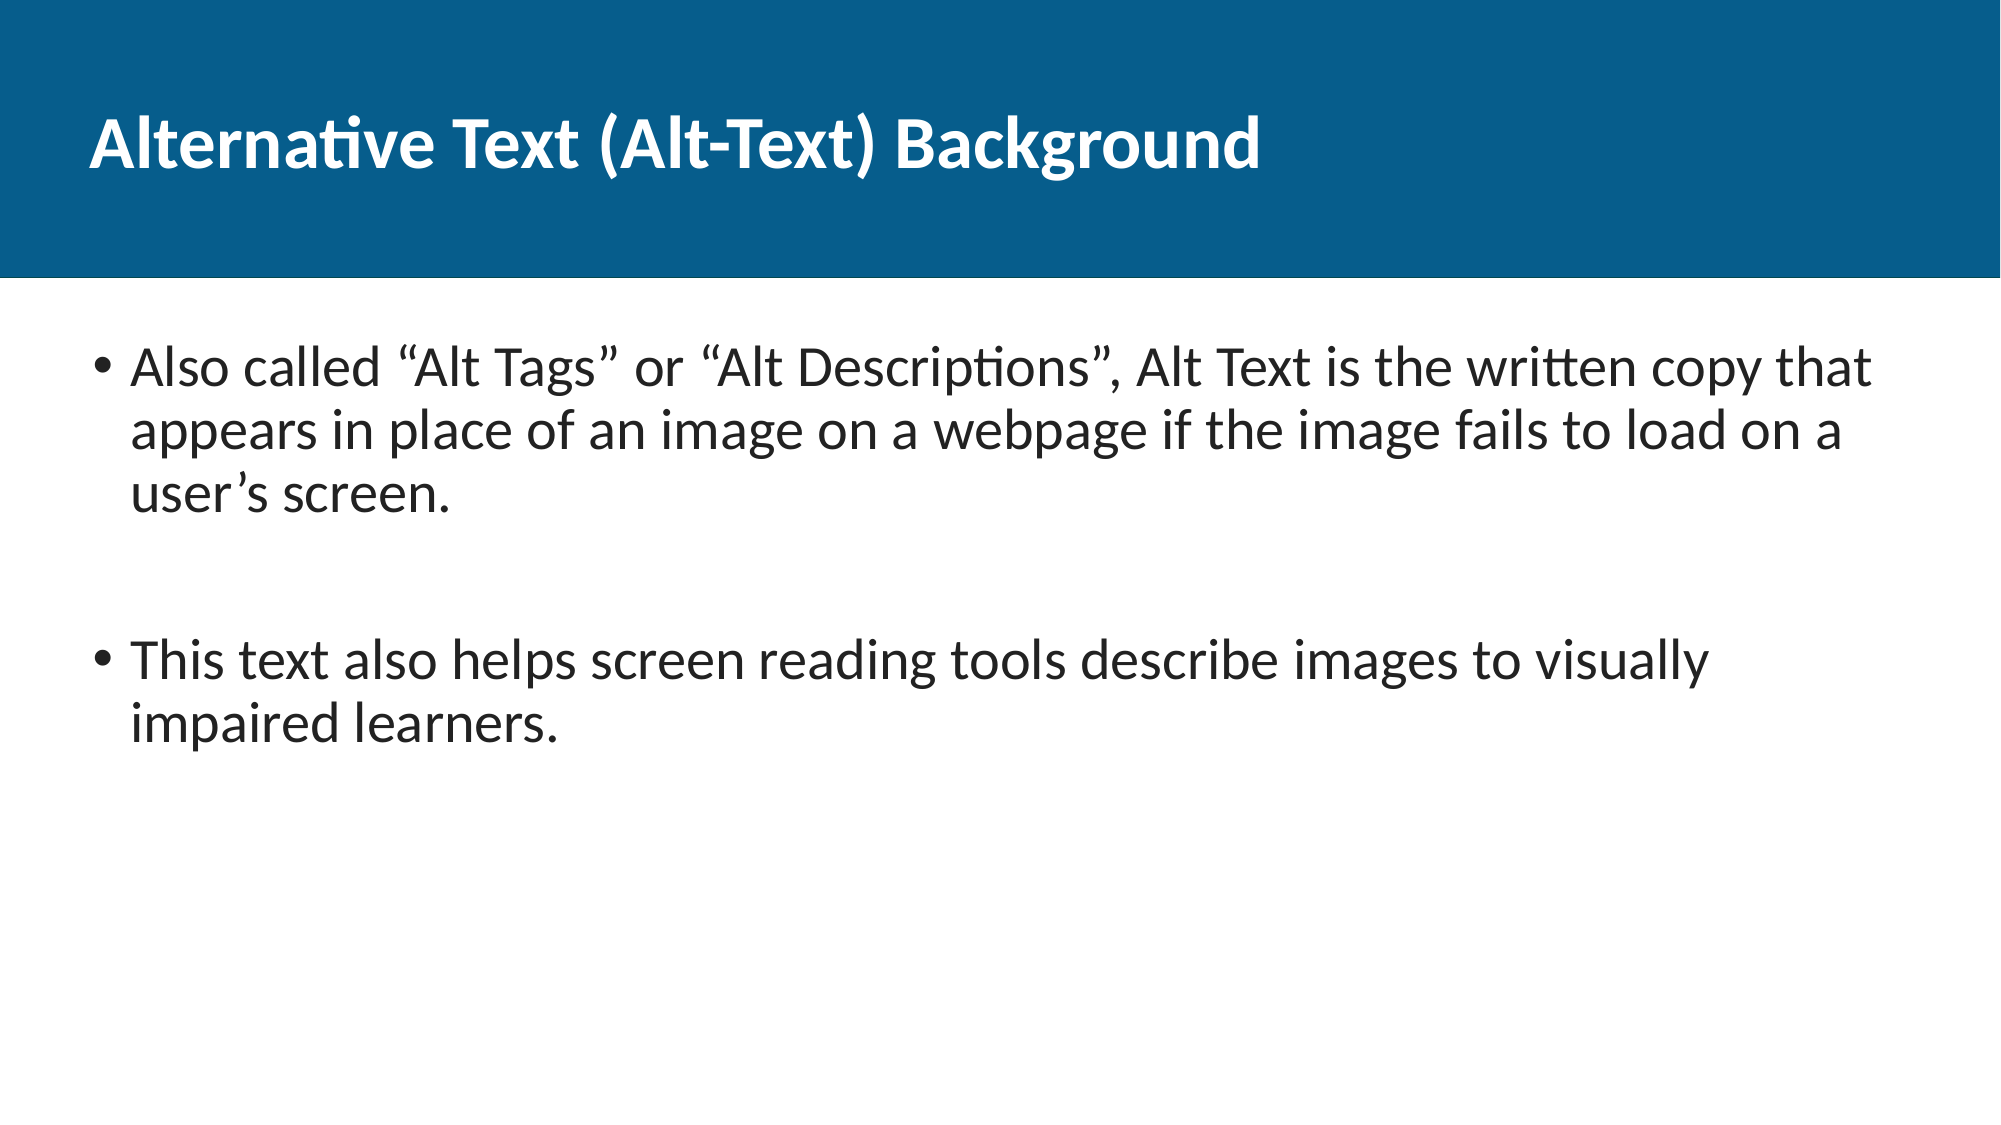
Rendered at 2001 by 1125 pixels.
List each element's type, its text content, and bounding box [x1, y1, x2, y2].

list Also called “Alt Tags” or “Alt Descriptions”, Alt Text is the written copy that appears in place of an image on a webpage if the image fails to load on a user’s screen. This text also helps screen reading tools describe images to visually impaired learners. [77, 328, 1916, 1043]
text_box Alternative Text (Alt-Text) Background [0, 0, 2000, 277]
